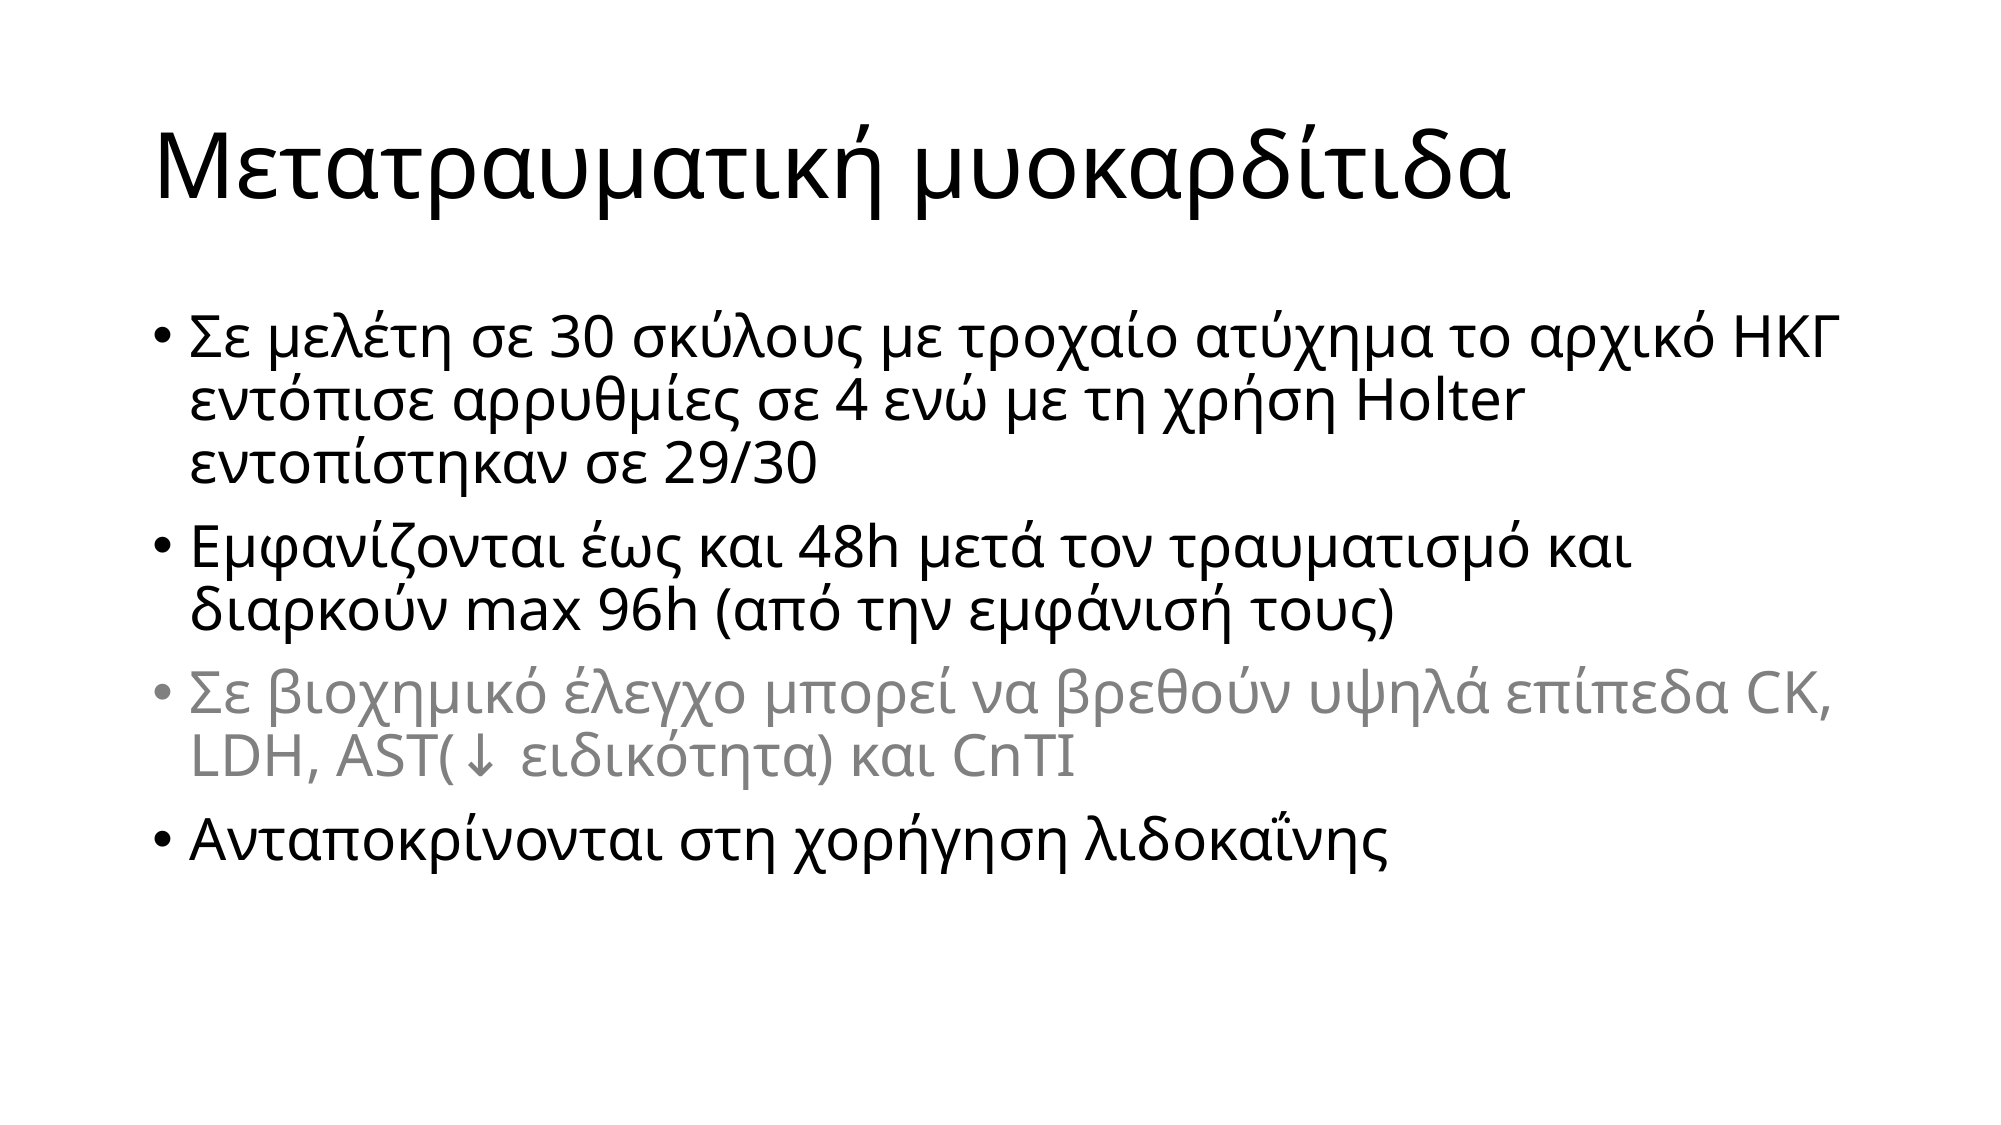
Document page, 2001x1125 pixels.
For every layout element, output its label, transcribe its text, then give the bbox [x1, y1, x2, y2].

list Σε μελέτη σε 30 σκύλους με τροχαίο ατύχημα το αρχικό ΗΚΓ εντόπισε αρρυθμίες σε 4 ενώ με τη χρήση Holter εντοπίστηκαν σε 29/30 Εμφανίζονται έως και 48h μετά τον τραυματισμό και διαρκούν max 96h (από την εμφάνισή τους) Σε βιοχημικό έλεγχο μπορεί να βρεθούν υψηλά επίπεδα CK, LDH, AST(↓ ειδικότητα) και CnTI Ανταποκρίνονται στη χορήγηση λιδοκαΐνης [137, 299, 1863, 1014]
title Μετατραυματική μυοκαρδίτιδα [137, 59, 1863, 278]
